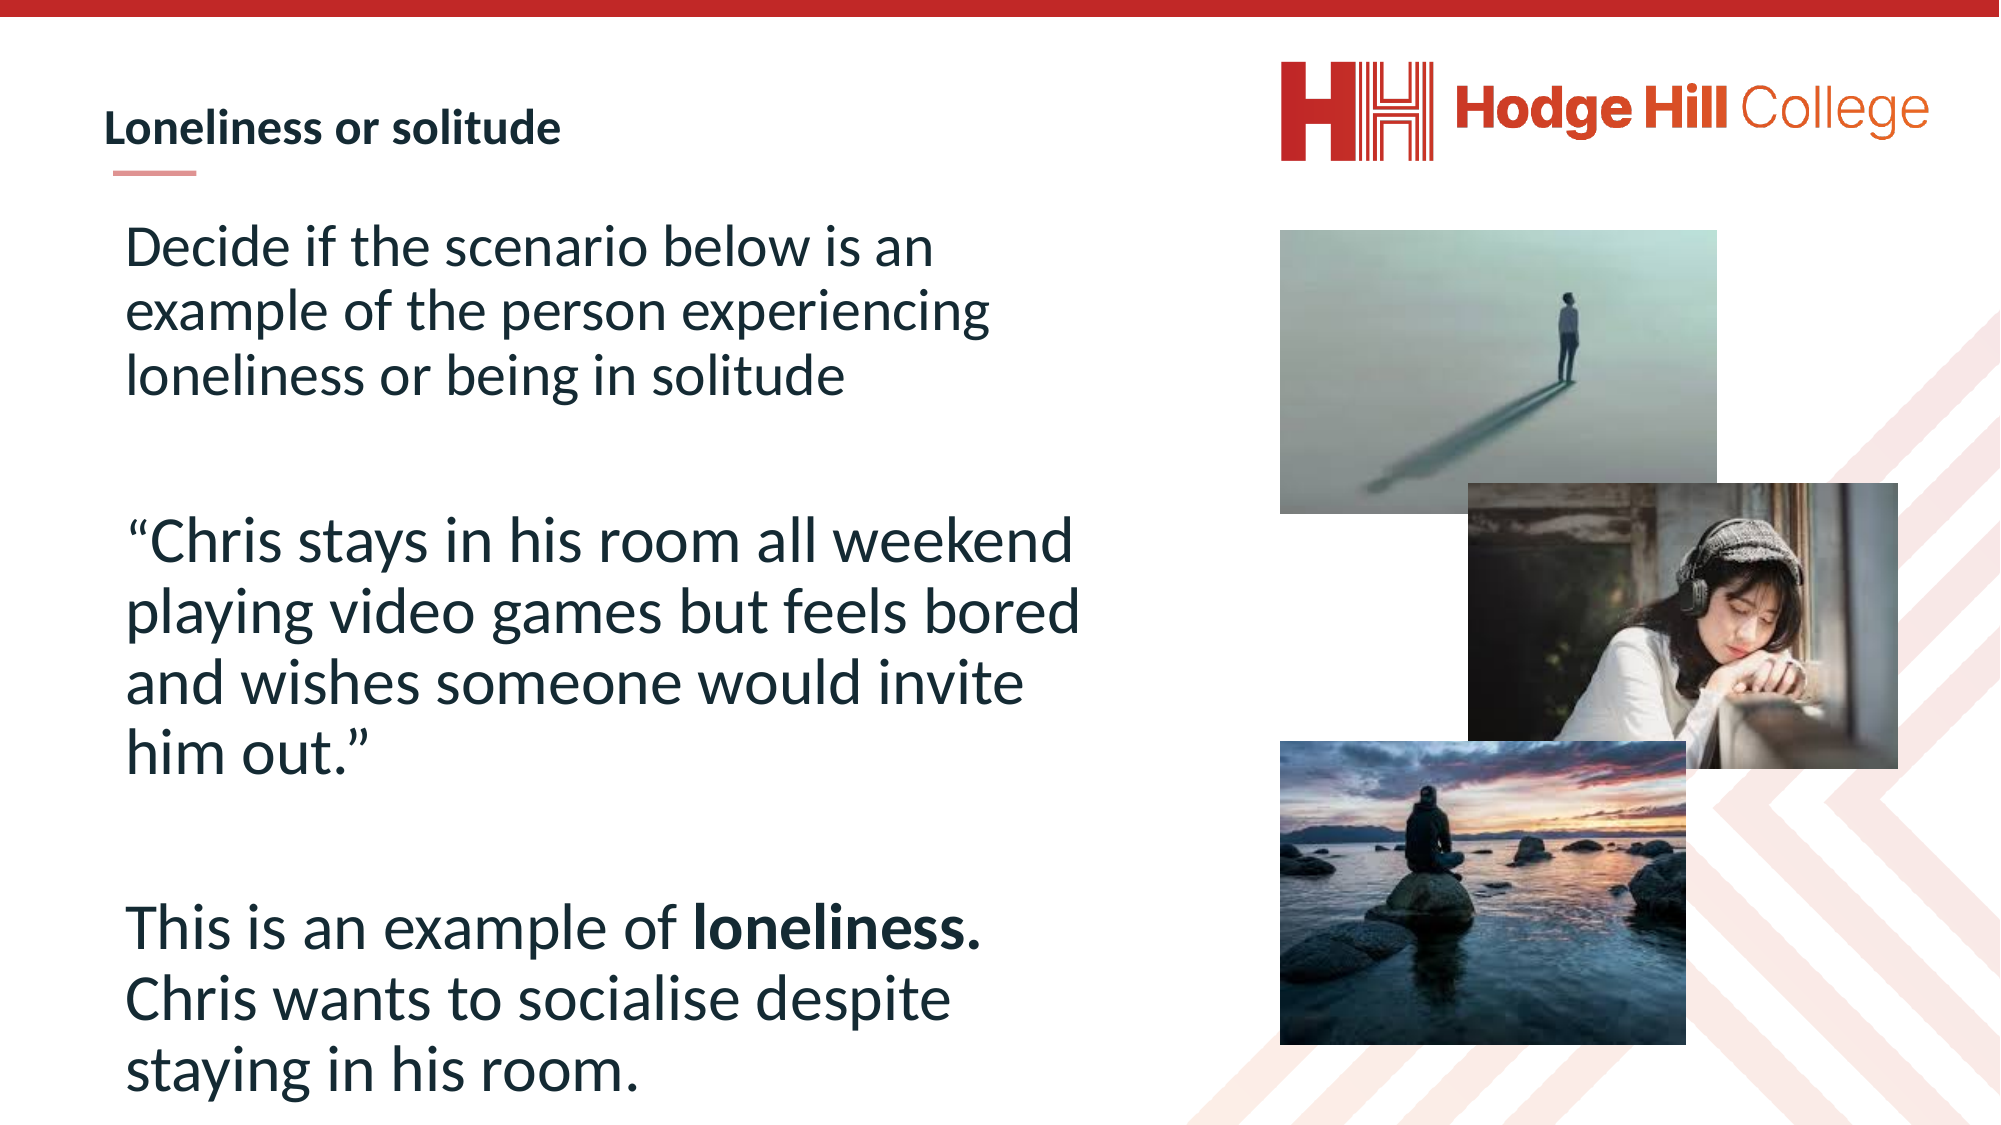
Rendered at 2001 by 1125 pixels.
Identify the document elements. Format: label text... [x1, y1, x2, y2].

picture [0, 0, 1999, 17]
title Loneliness or solitude [102, 29, 1091, 219]
picture [1073, 198, 2000, 1125]
picture [1280, 61, 1929, 161]
list Decide if the scenario below is an example of the person experiencing loneliness or being in solitude “Chris stays in his room all weekend playing video games but feels bored and wishes someone would invite him out.” This is an example of loneliness. Chris wants to socialise despite staying in his room. [110, 219, 1073, 1125]
